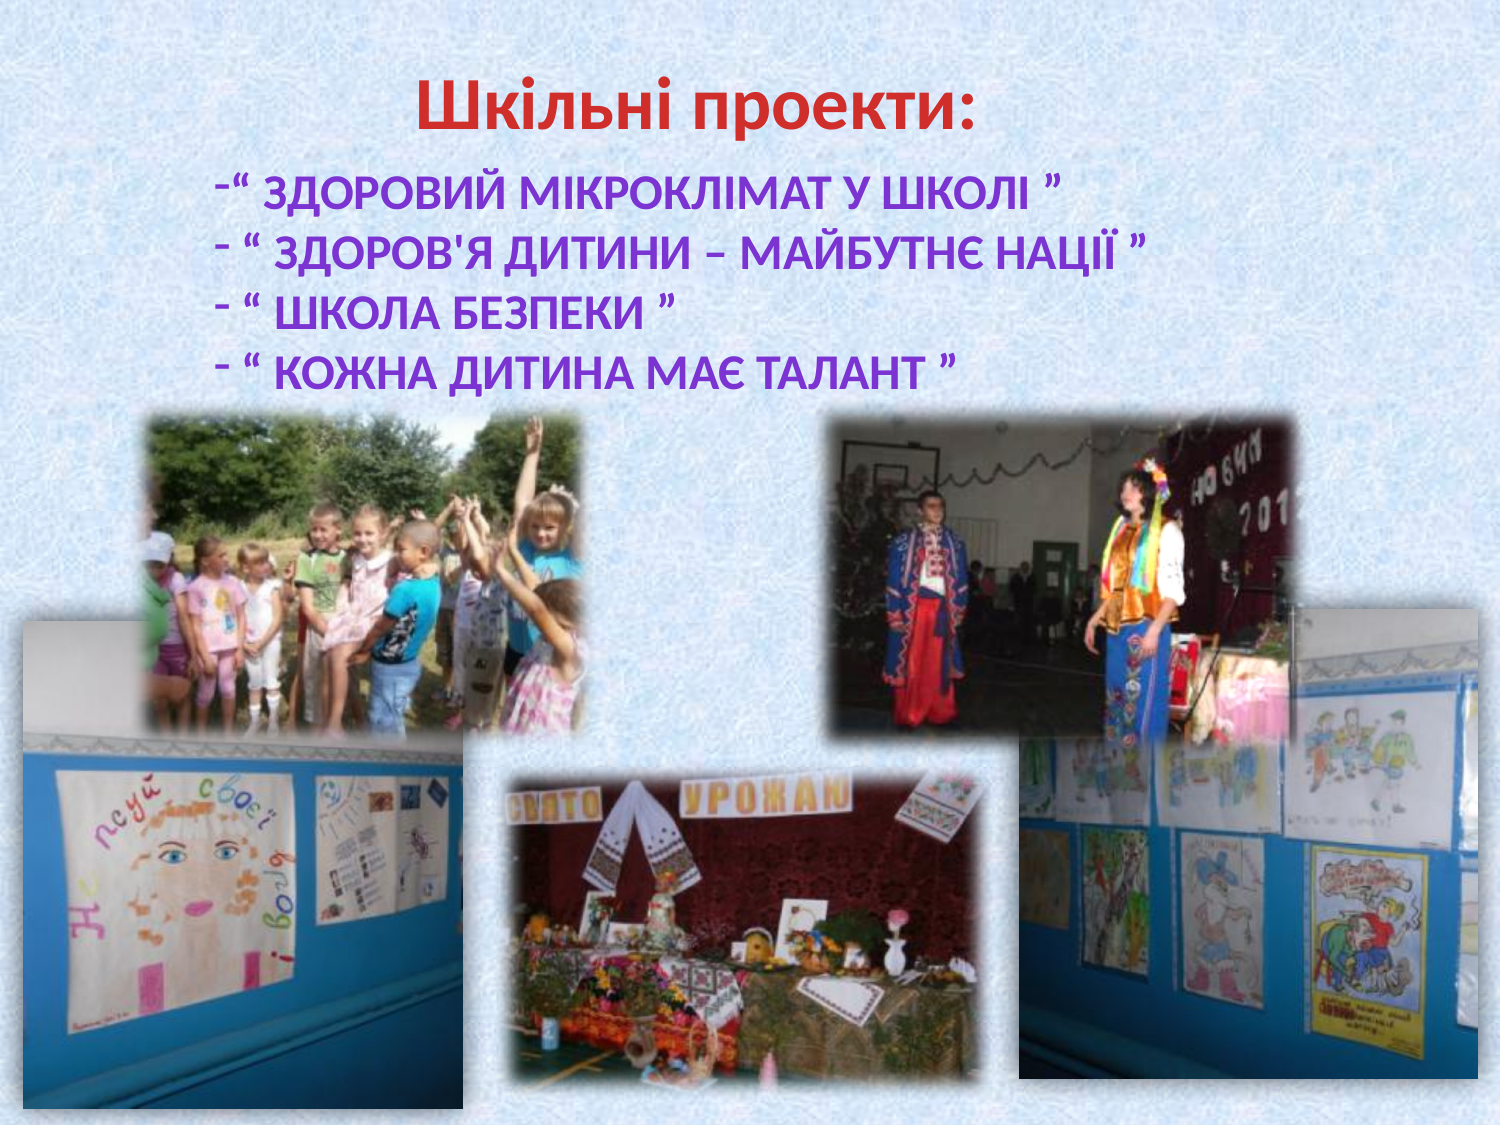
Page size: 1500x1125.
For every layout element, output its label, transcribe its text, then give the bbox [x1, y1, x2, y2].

text_box “ Здоровий мікроклімат у школі ” “ Здоров'я дитини – майбутнє нації ” “ Школа безпеки ” “ Кожна дитина має талант ” [199, 152, 1254, 408]
text_box Шкільні проекти: [374, 46, 1020, 152]
picture [0, 0, 1500, 1125]
